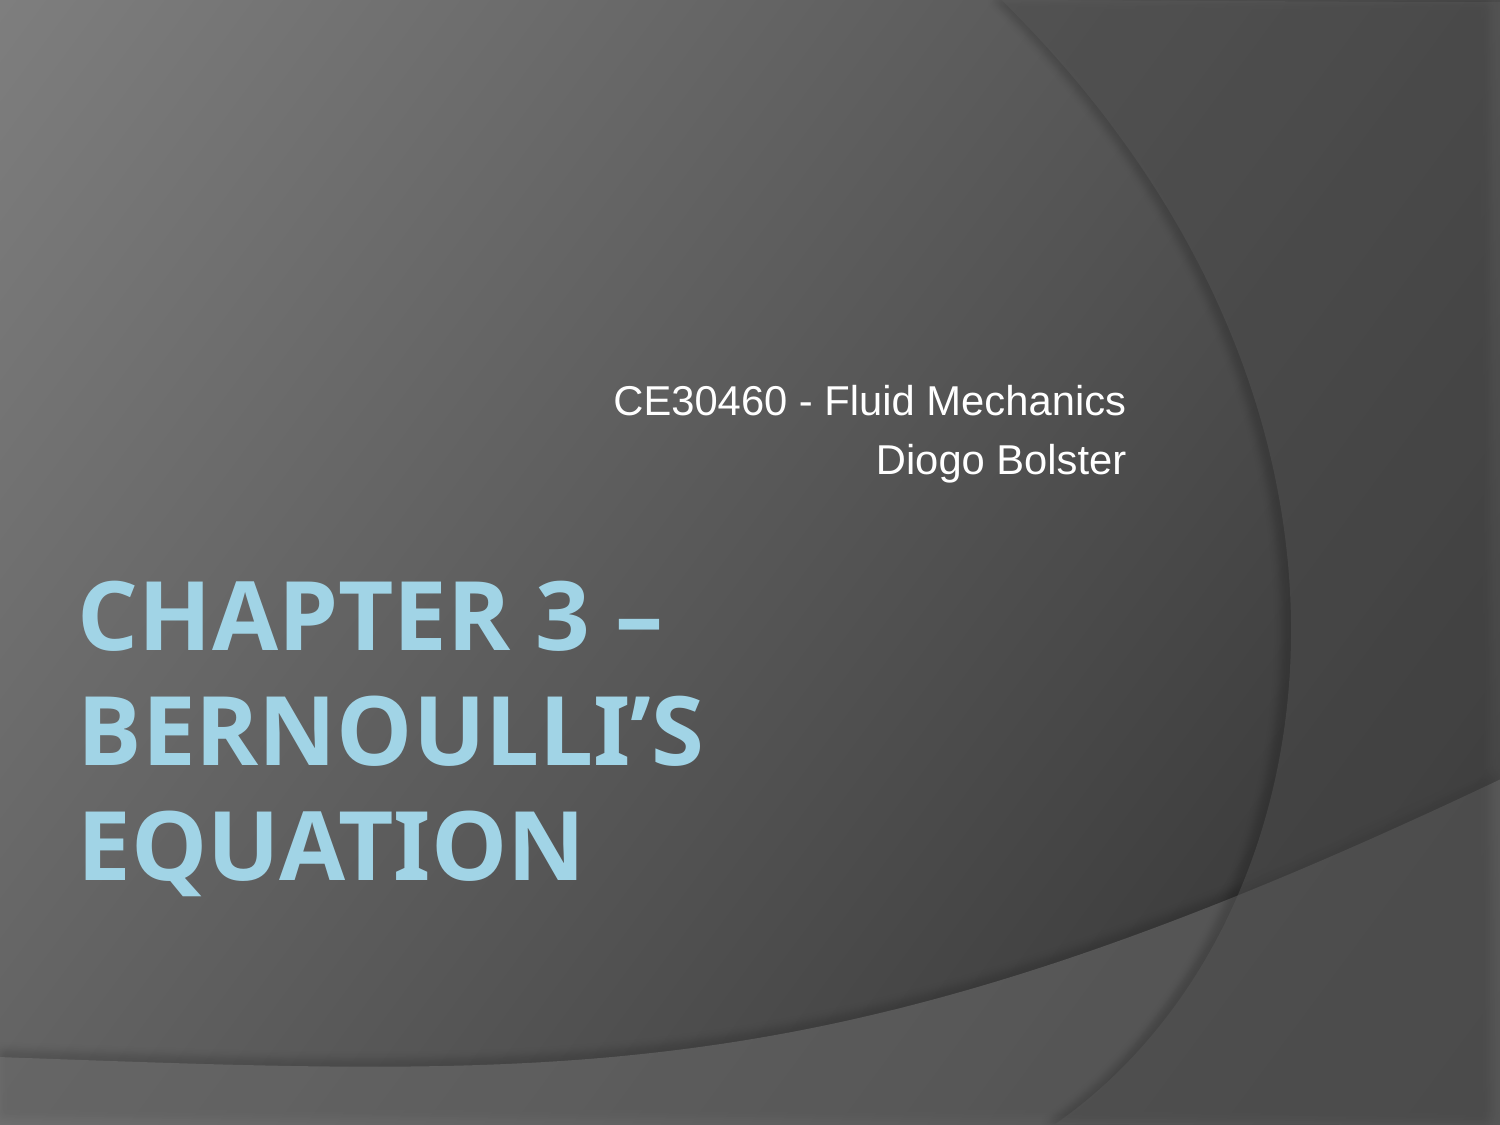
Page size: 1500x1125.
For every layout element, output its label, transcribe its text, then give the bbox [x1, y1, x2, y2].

title Chapter 3 – Bernoulli’s Equation [70, 547, 1134, 925]
subtitle CE30460 - Fluid Mechanics Diogo Bolster [71, 253, 1134, 541]
